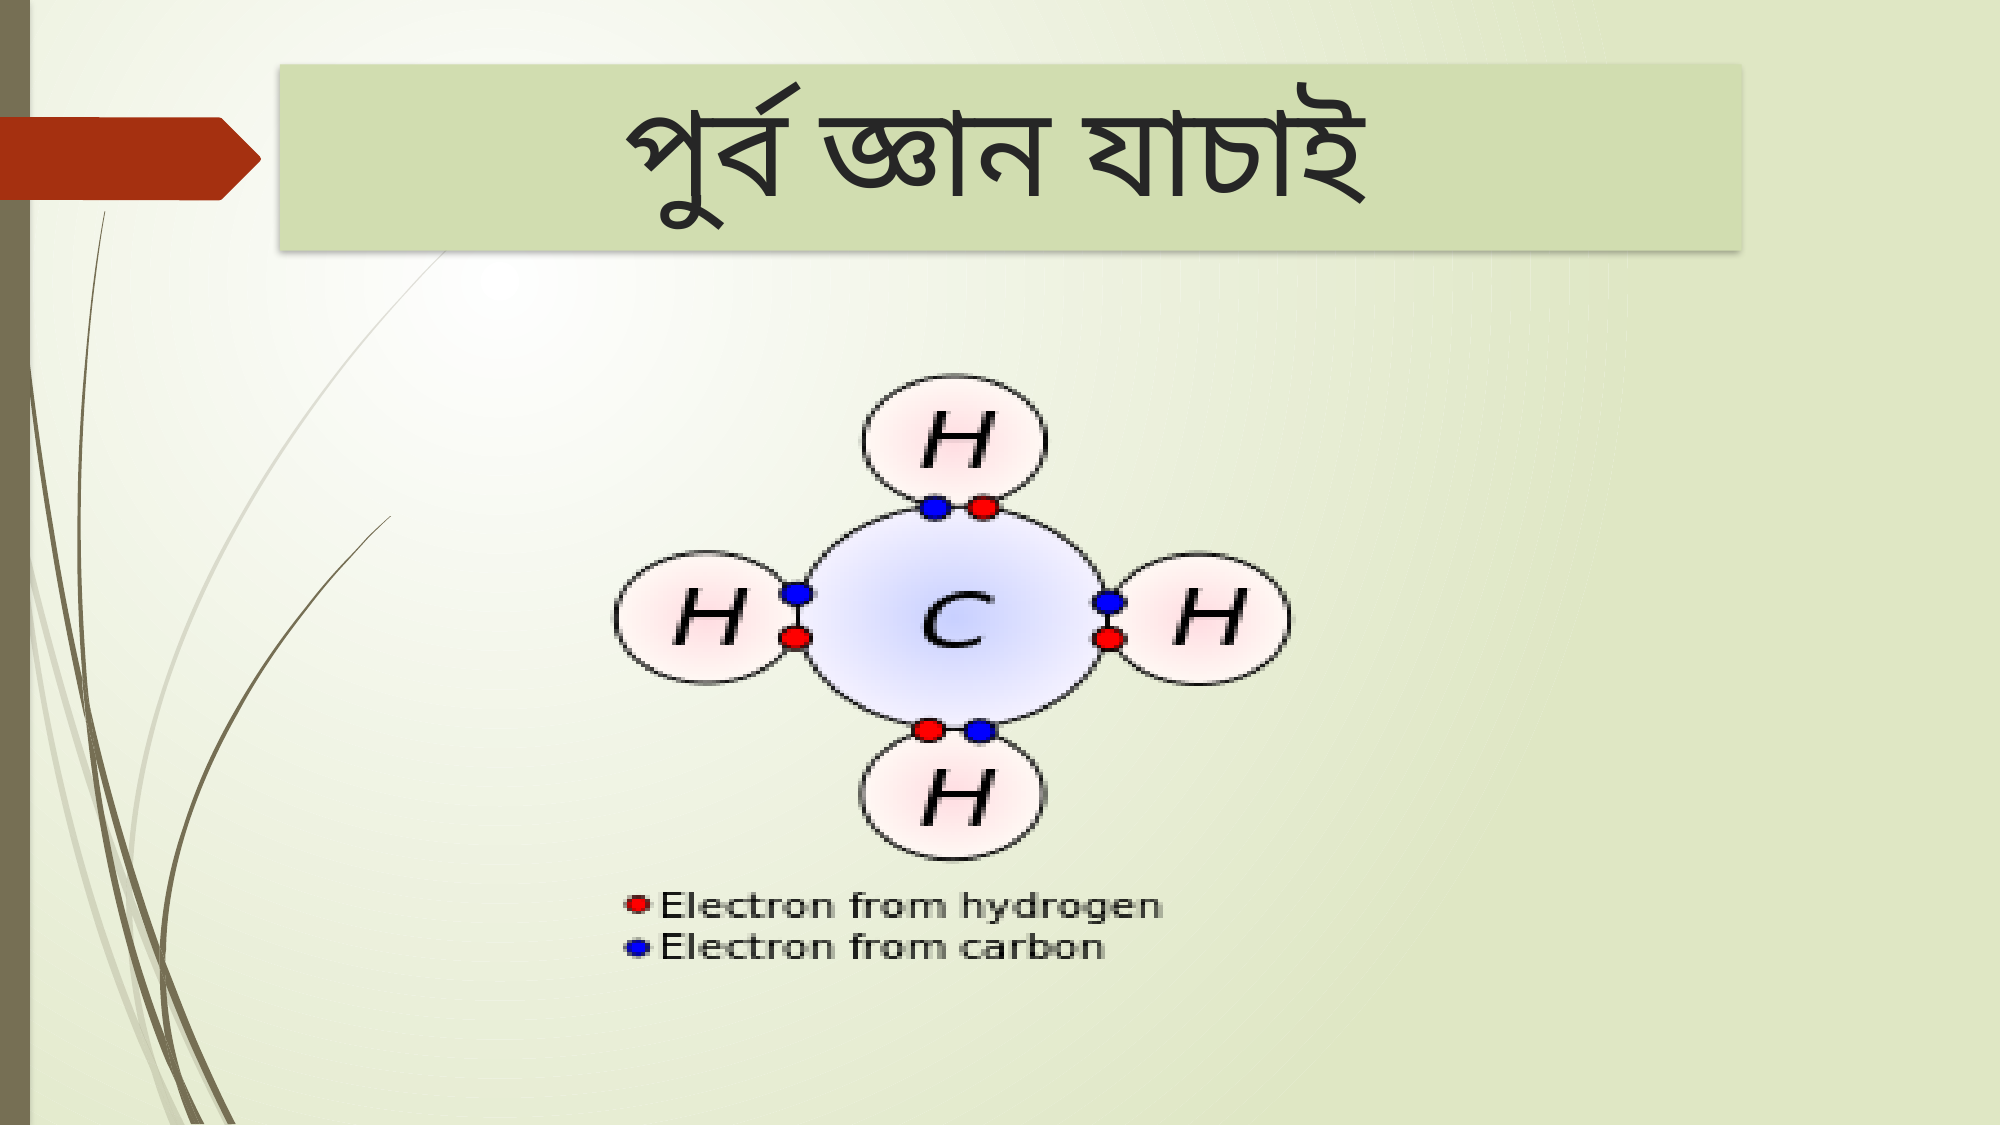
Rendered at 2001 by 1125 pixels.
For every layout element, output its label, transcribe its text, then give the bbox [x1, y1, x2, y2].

title পুর্ব জ্ঞান যাচাই [279, 64, 1742, 251]
picture [597, 363, 1306, 976]
